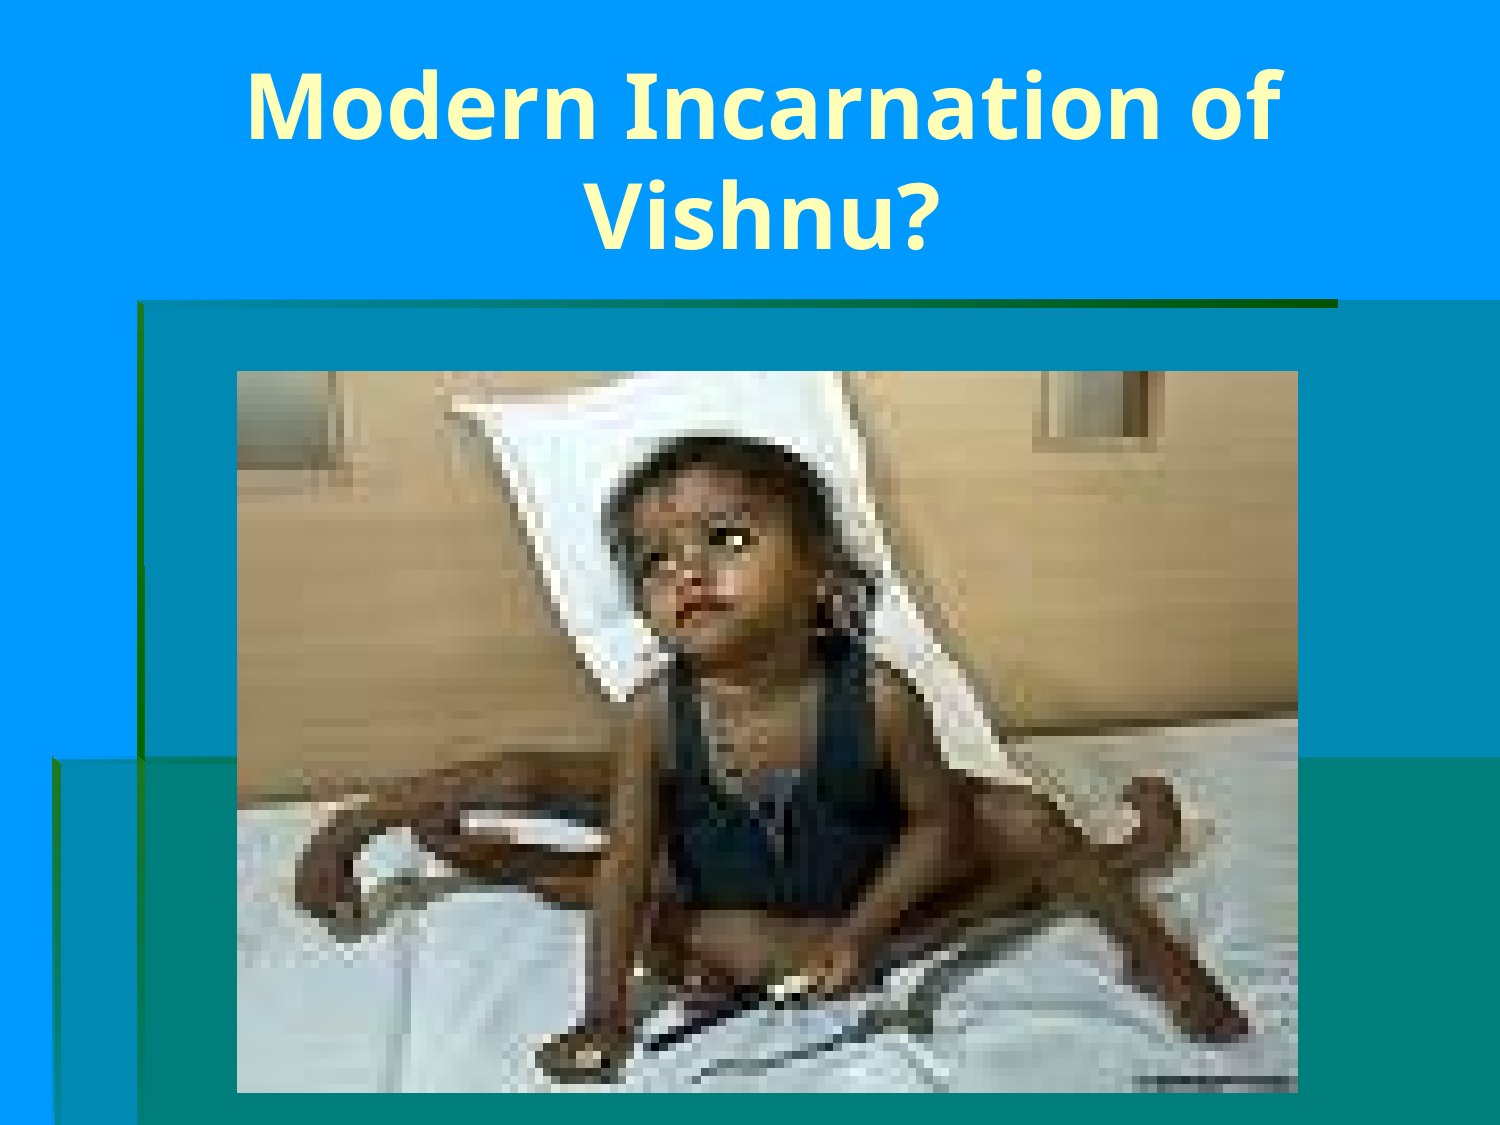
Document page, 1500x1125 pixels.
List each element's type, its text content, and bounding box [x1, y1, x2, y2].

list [237, 371, 1298, 1093]
title Modern Incarnation of Vishnu? [74, 39, 1451, 276]
